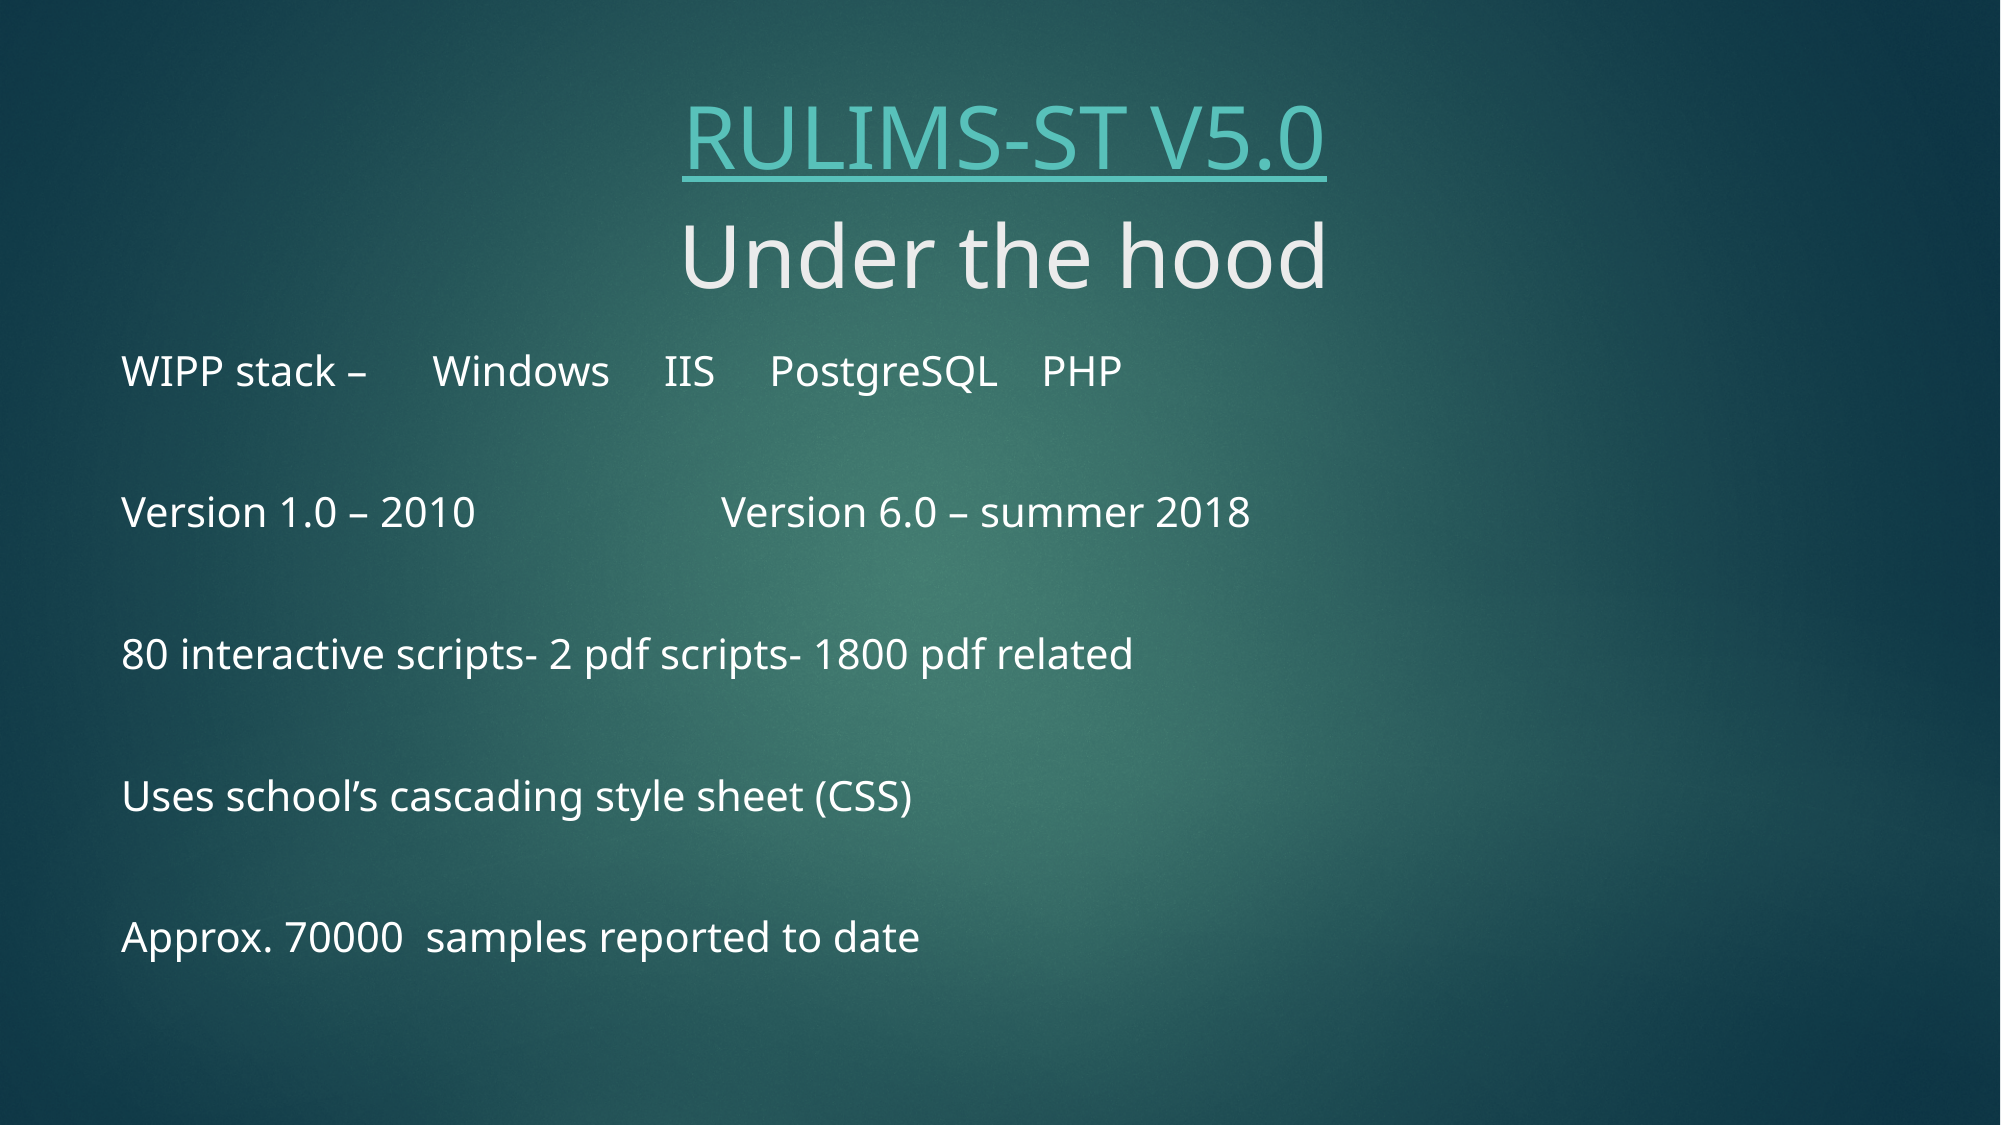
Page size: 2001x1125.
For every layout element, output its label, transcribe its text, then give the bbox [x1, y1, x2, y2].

list WIPP stack – Windows IIS PostgreSQL PHP Version 1.0 – 2010 Version 6.0 – summer 2018 80 interactive scripts- 2 pdf scripts- 1800 pdf related Uses school’s cascading style sheet (CSS) Approx. 70000 samples reported to date [106, 336, 1885, 1025]
title RULIMS-ST V5.0 Under the hood [106, 74, 1904, 304]
